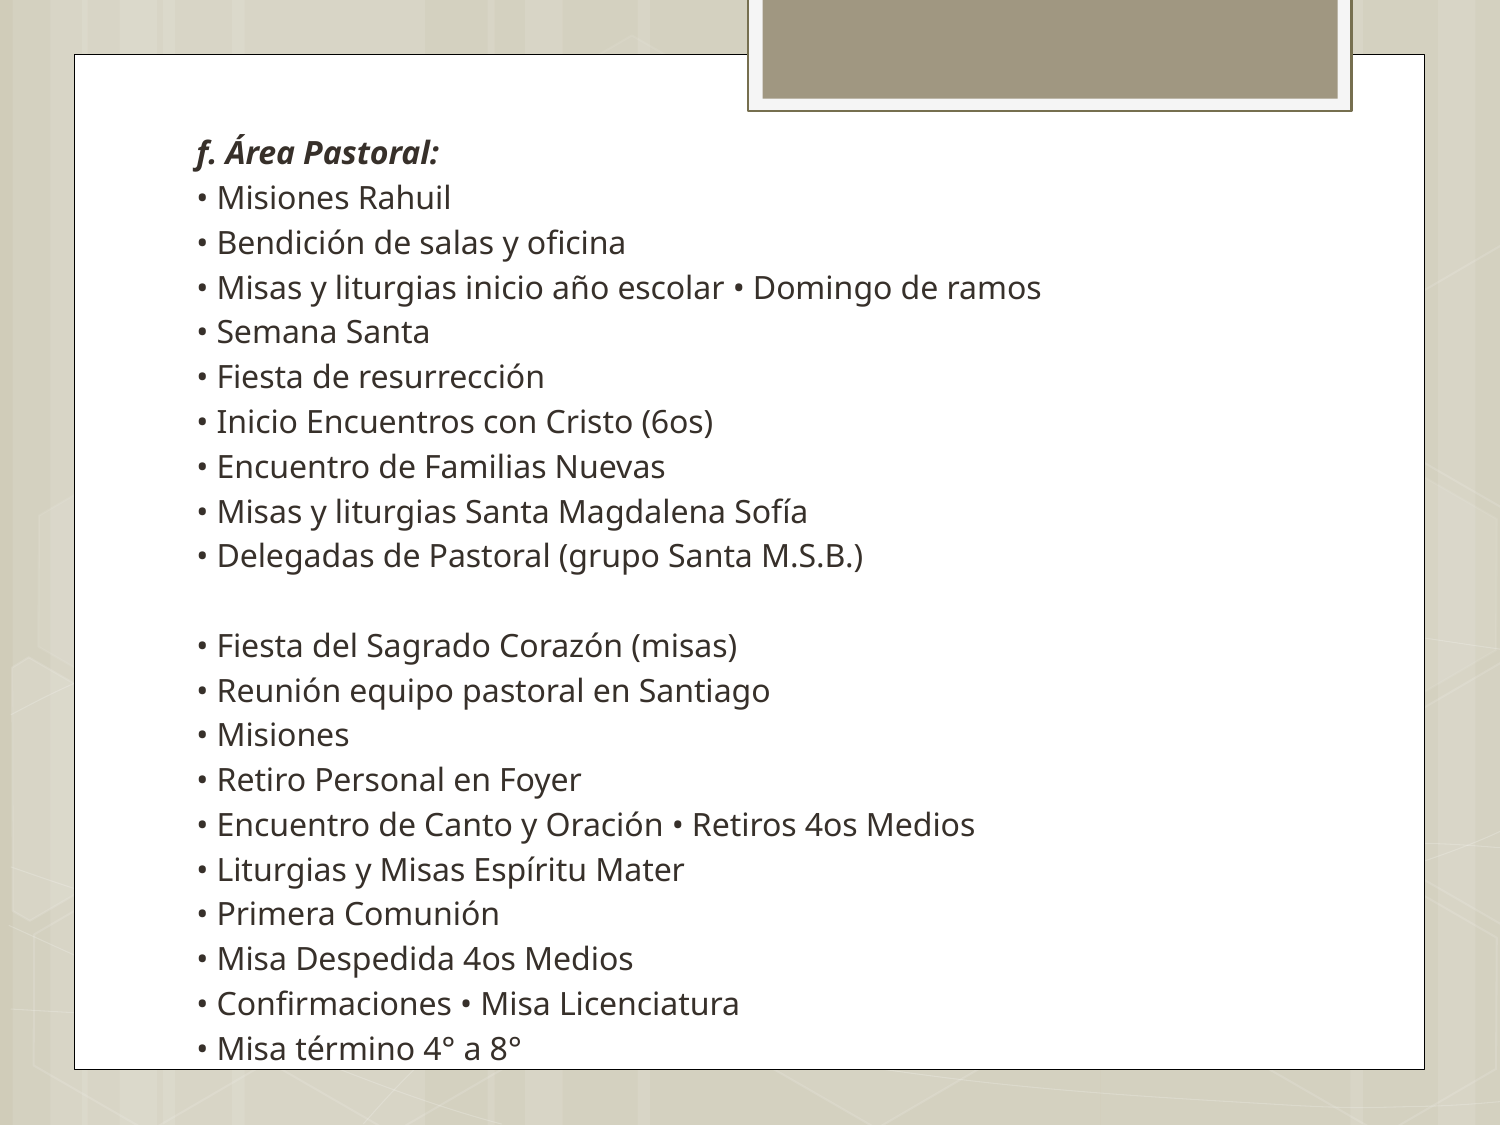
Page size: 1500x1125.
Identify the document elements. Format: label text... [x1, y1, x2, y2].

list f. Área Pastoral: • Misiones Rahuil • Bendición de salas y oficina • Misas y liturgias inicio año escolar • Domingo de ramos • Semana Santa • Fiesta de resurrección • Inicio Encuentros con Cristo (6os) • Encuentro de Familias Nuevas • Misas y liturgias Santa Magdalena Sofía • Delegadas de Pastoral (grupo Santa M.S.B.) • Fiesta del Sagrado Corazón (misas) • Reunión equipo pastoral en Santiago • Misiones • Retiro Personal en Foyer • Encuentro de Canto y Oración • Retiros 4os Medios • Liturgias y Misas Espíritu Mater • Primera Comunión • Misa Despedida 4os Medios • Confirmaciones • Misa Licenciatura • Misa término 4° a 8° [171, 125, 1353, 1083]
